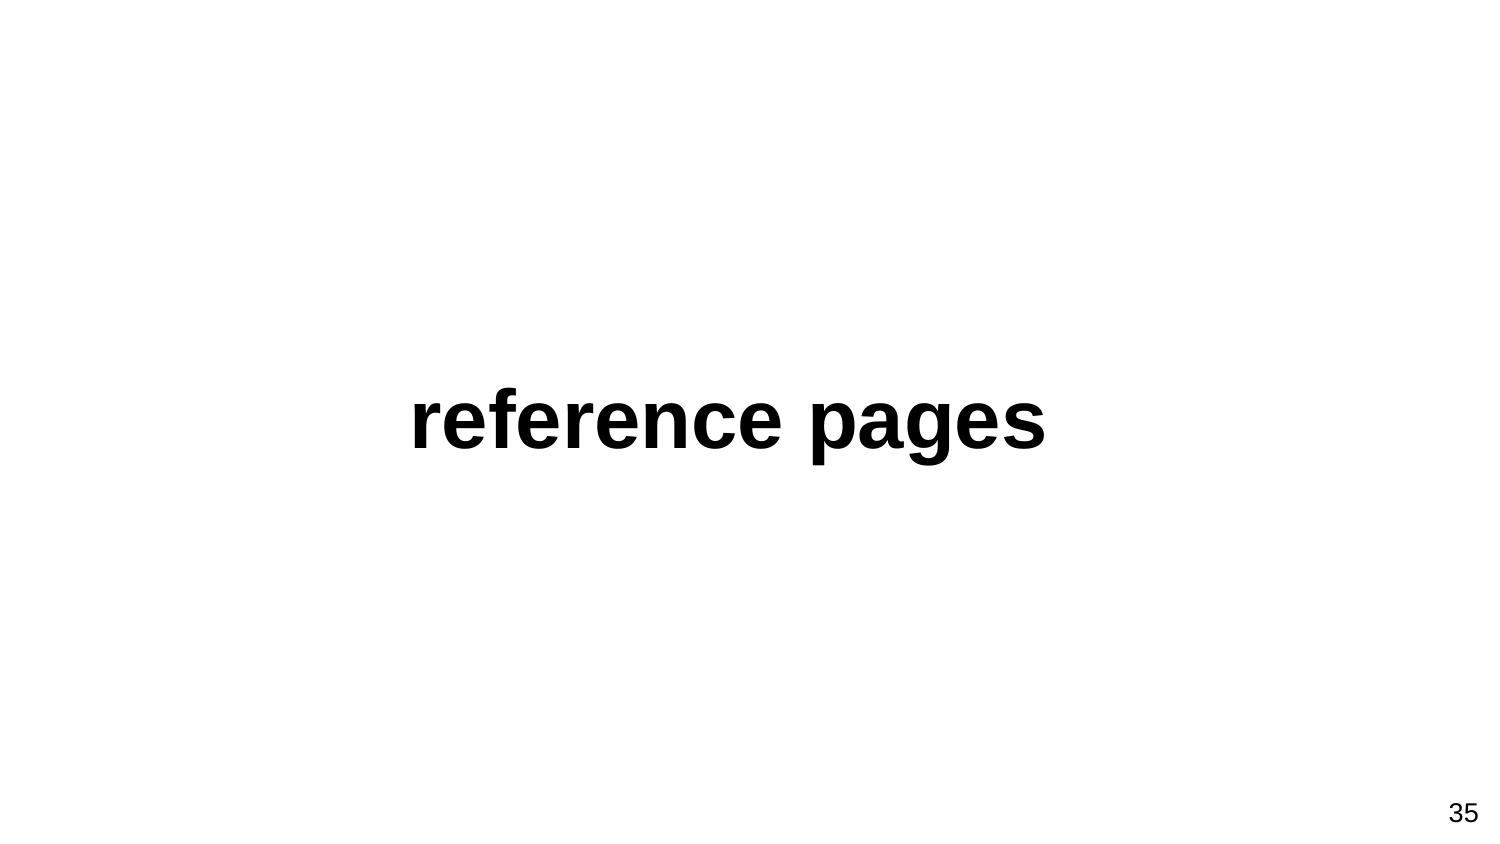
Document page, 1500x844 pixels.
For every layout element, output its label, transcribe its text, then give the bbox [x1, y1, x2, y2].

title reference pages [53, 141, 1404, 689]
slide_number 35 [1403, 779, 1494, 844]
